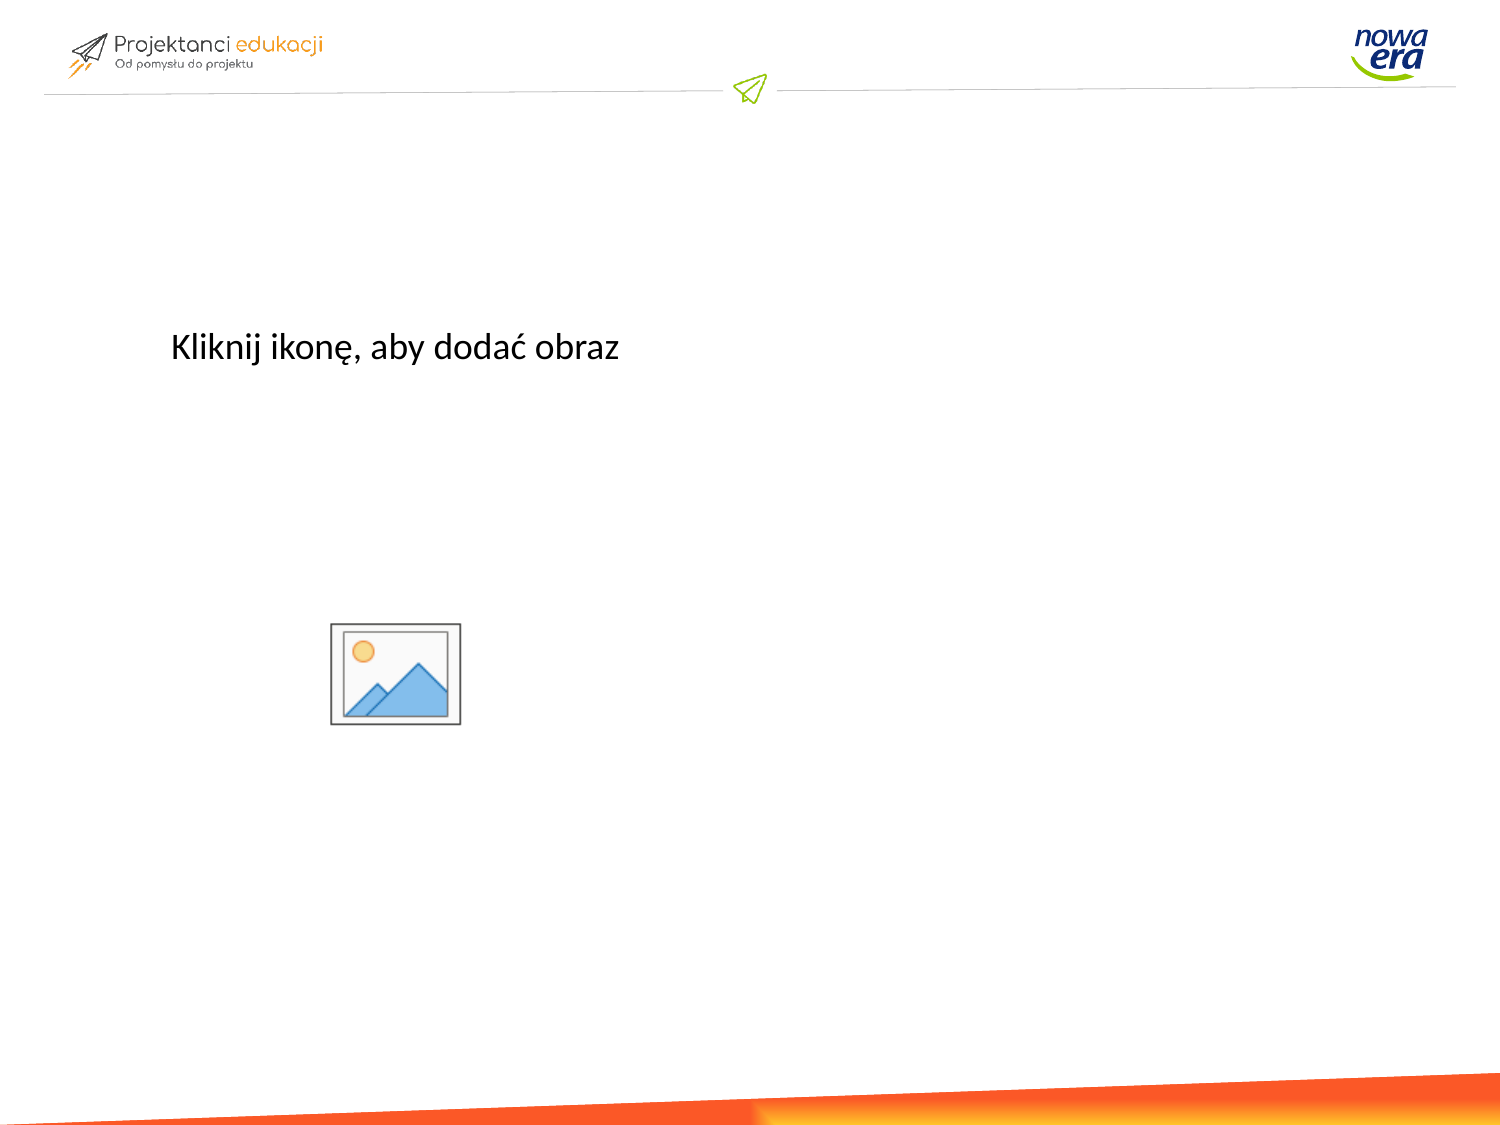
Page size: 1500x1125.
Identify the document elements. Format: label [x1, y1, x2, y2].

picture [44, 25, 346, 86]
picture [733, 73, 767, 104]
picture [40, 314, 751, 1036]
